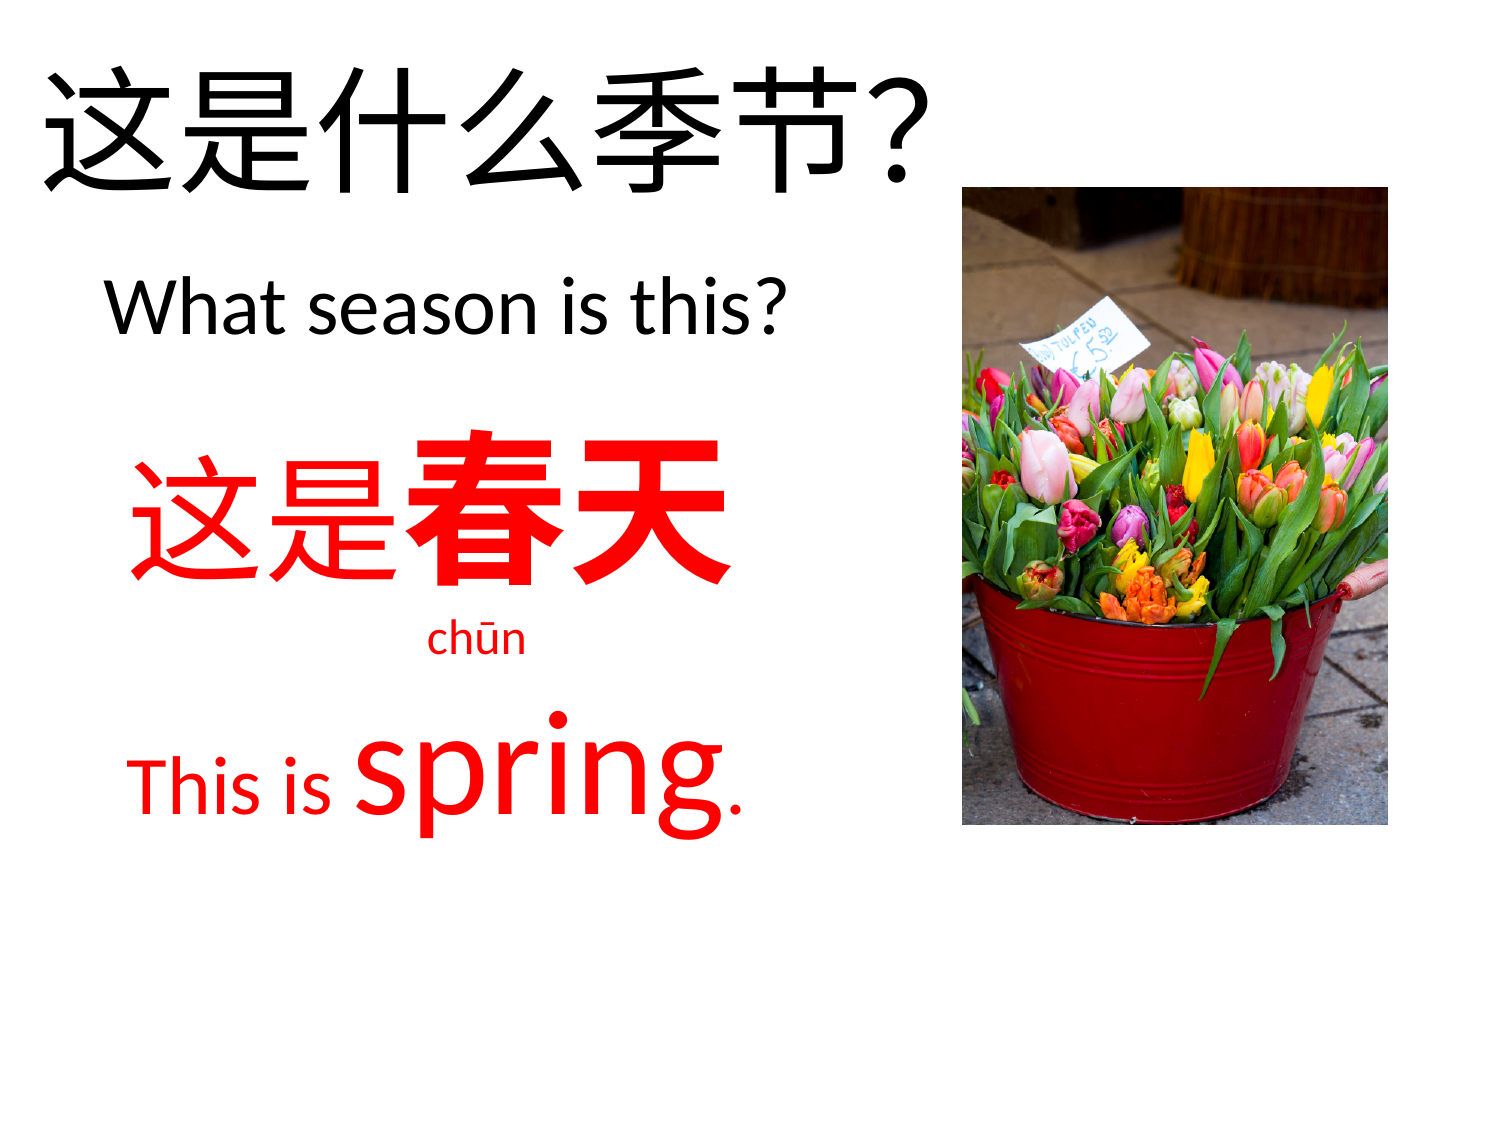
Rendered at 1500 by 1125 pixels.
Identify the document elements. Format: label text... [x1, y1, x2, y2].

text_box What season is this? [88, 243, 957, 359]
text_box 这是春天 chūn [112, 397, 800, 656]
text_box This is spring. [112, 656, 1163, 852]
picture [962, 187, 1388, 825]
text_box 这是什么季节？ [24, 37, 1063, 218]
